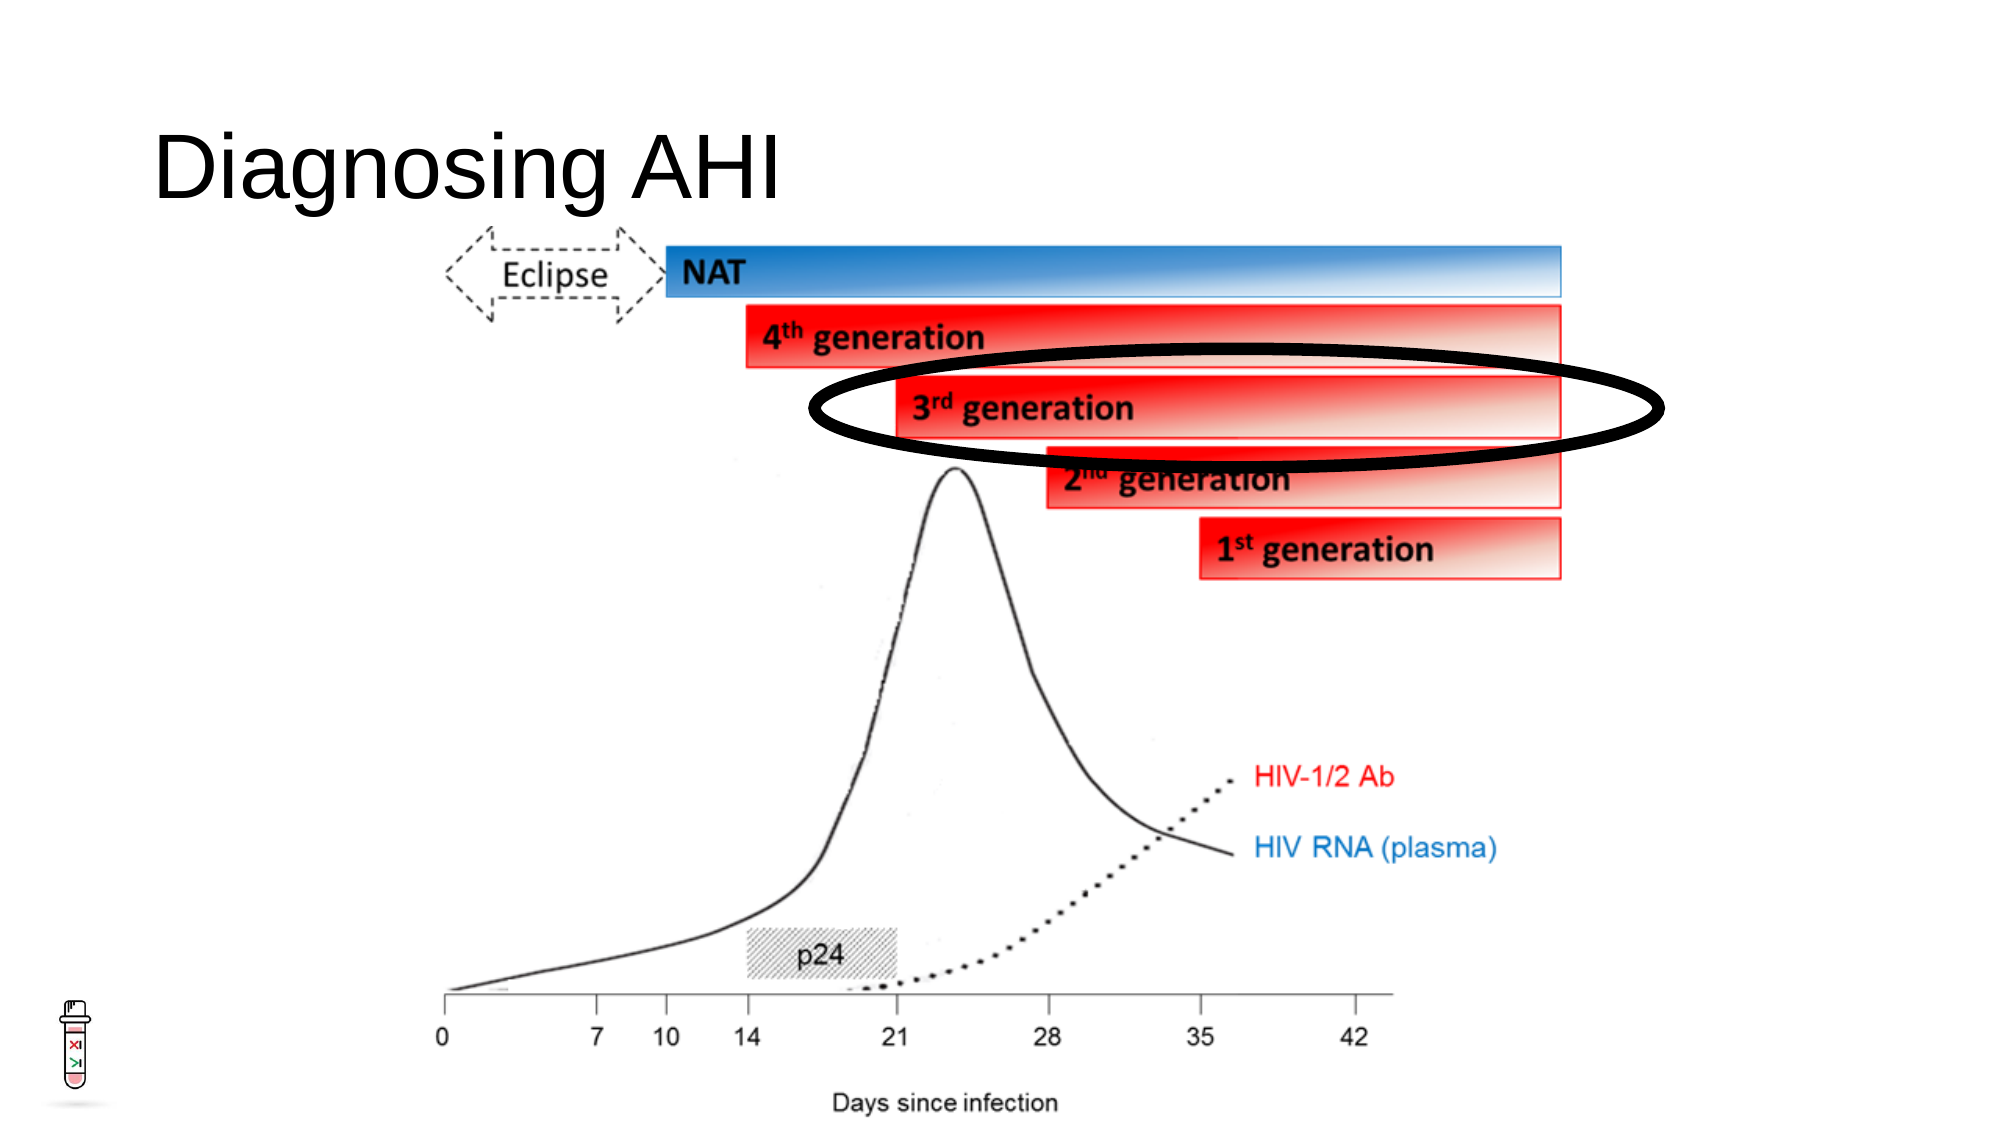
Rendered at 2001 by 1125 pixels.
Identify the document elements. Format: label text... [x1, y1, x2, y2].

text_box [1576, 371, 1660, 445]
picture [17, 1000, 138, 1111]
title Diagnosing AHI [137, 59, 1863, 278]
picture [424, 226, 1576, 1125]
